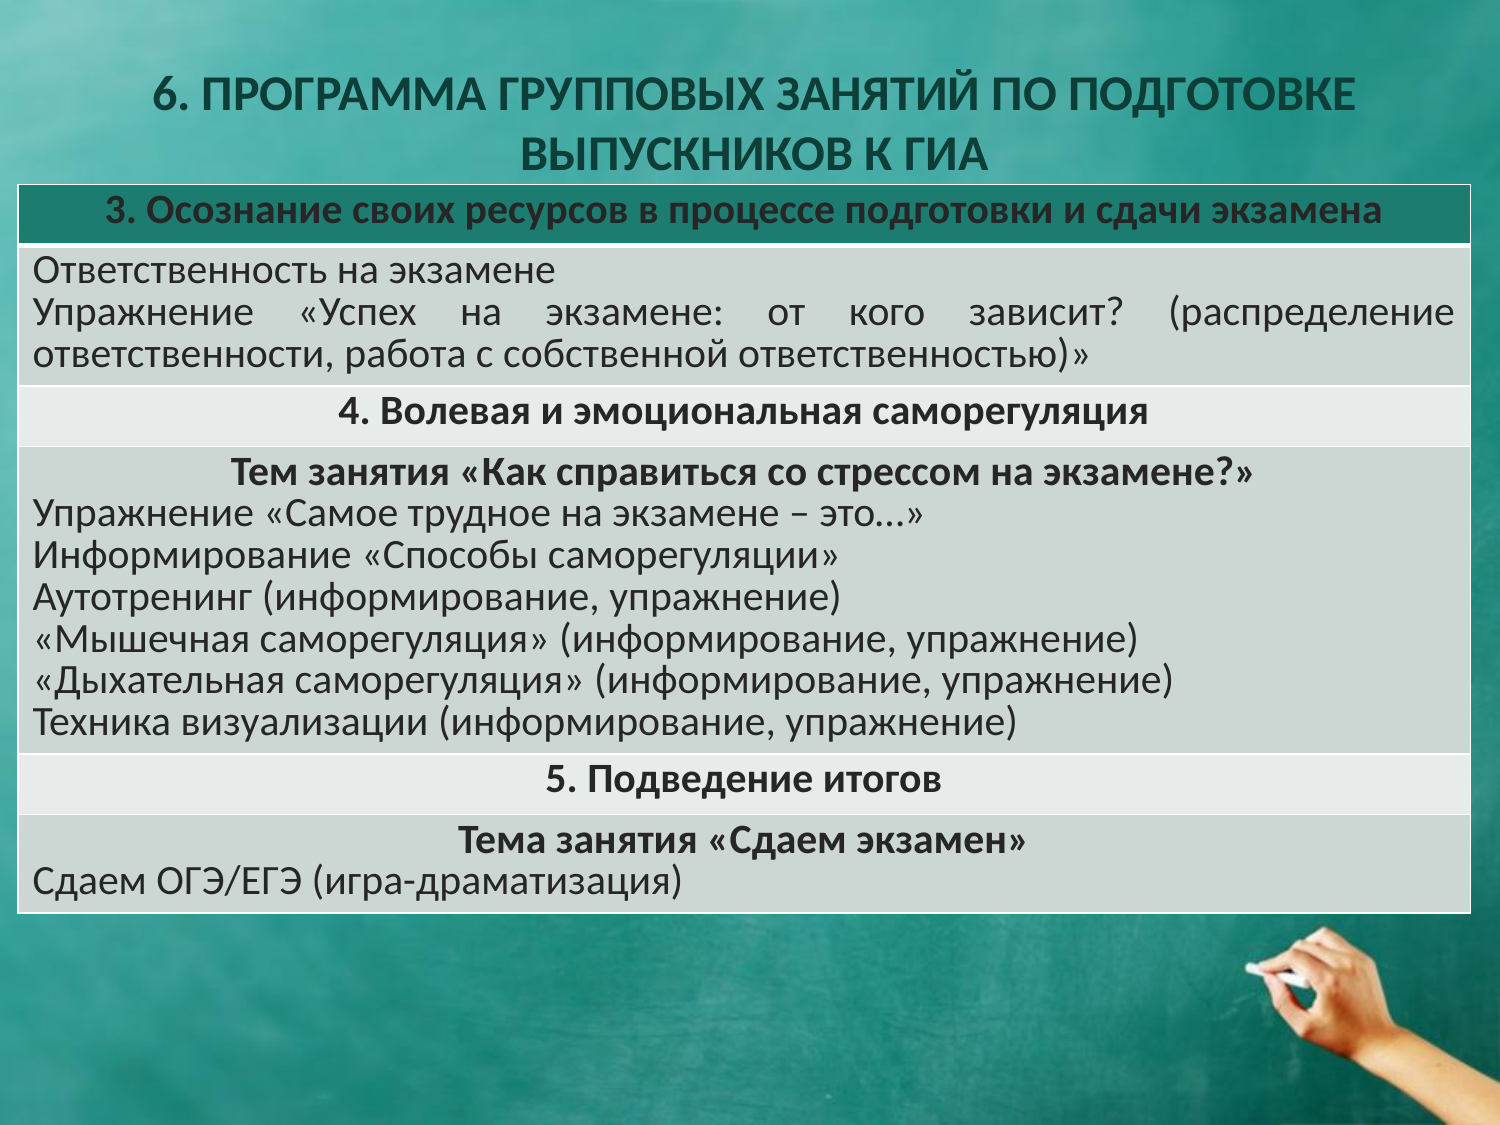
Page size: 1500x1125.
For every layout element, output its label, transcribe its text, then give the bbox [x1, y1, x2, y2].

picture [0, 0, 1500, 1125]
title 6. ПРОГРАММА ГРУППОВЫХ ЗАНЯТИЙ ПО ПОДГОТОВКЕ ВЫПУСКНИКОВ К ГИА [39, 42, 1471, 138]
table_cell Ответственность на экзамене Упражнение «Успех на экзамене: от кого зависит? (распределение ответственности, работа с собственной ответственностью)» [19, 248, 1470, 385]
table_cell 4. Волевая и эмоциональная саморегуляция [19, 387, 1470, 446]
table_cell Тема занятия «Сдаем экзамен» Сдаем ОГЭ/ЕГЭ (игра-драматизация) [19, 815, 1470, 912]
table_cell 5. Подведение итогов [19, 755, 1470, 814]
table_header 3. Осознание своих ресурсов в процессе подготовки и сдачи экзамена [19, 185, 1470, 243]
table_cell Тем занятия «Как справиться со стрессом на экзамене?» Упражнение «Самое трудное на экзамене – это…» Информирование «Способы саморегуляции» Аутотренинг (информирование, упражнение) «Мышечная саморегуляция» (информирование, упражнение) «Дыхательная саморегуляция» (информирование, упражнение) Техника визуализации (информирование, упражнение) [19, 447, 1470, 753]
